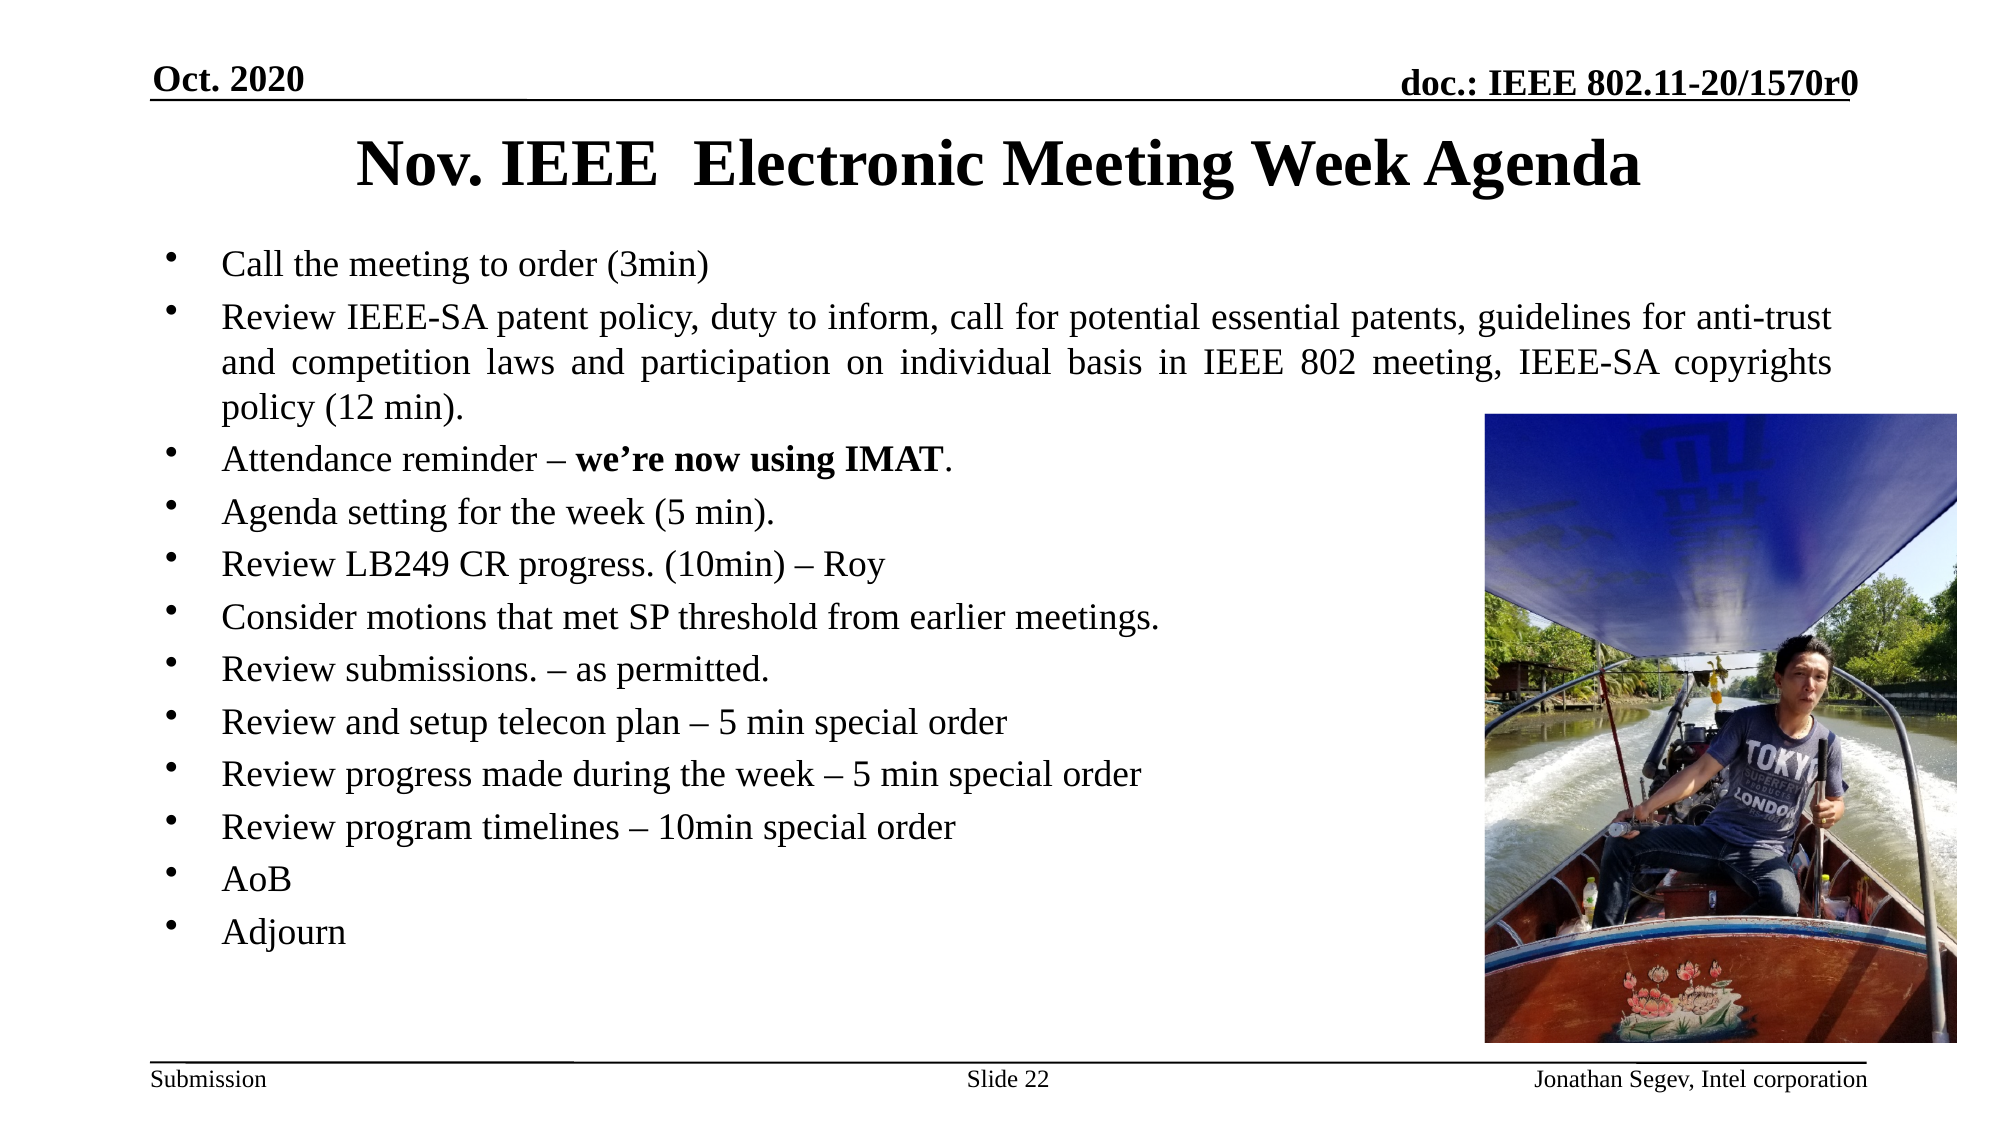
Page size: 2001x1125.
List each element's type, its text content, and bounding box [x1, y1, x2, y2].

slide_number Slide 22 [950, 1061, 1067, 1123]
list Call the meeting to order (3min) Review IEEE-SA patent policy, duty to inform, call for potential essential patents, guidelines for anti-trust and competition laws and participation on individual basis in IEEE 802 meeting, IEEE-SA copyrights policy (12 min). Attendance reminder – we’re now using IMAT. Agenda setting for the week (5 min). Review LB249 CR progress. (10min) – Roy Consider motions that met SP threshold from earlier meetings. Review submissions. – as permitted. Review and setup telecon plan – 5 min special order Review progress made during the week – 5 min special order Review program timelines – 10min special order AoB Adjourn [149, 231, 1850, 1000]
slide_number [152, 54, 563, 100]
title Nov. IEEE Electronic Meeting Week Agenda [149, 112, 1850, 205]
picture [1405, 414, 2000, 1042]
footer Jonathan Segev, Intel corporation [1171, 1061, 1869, 1093]
